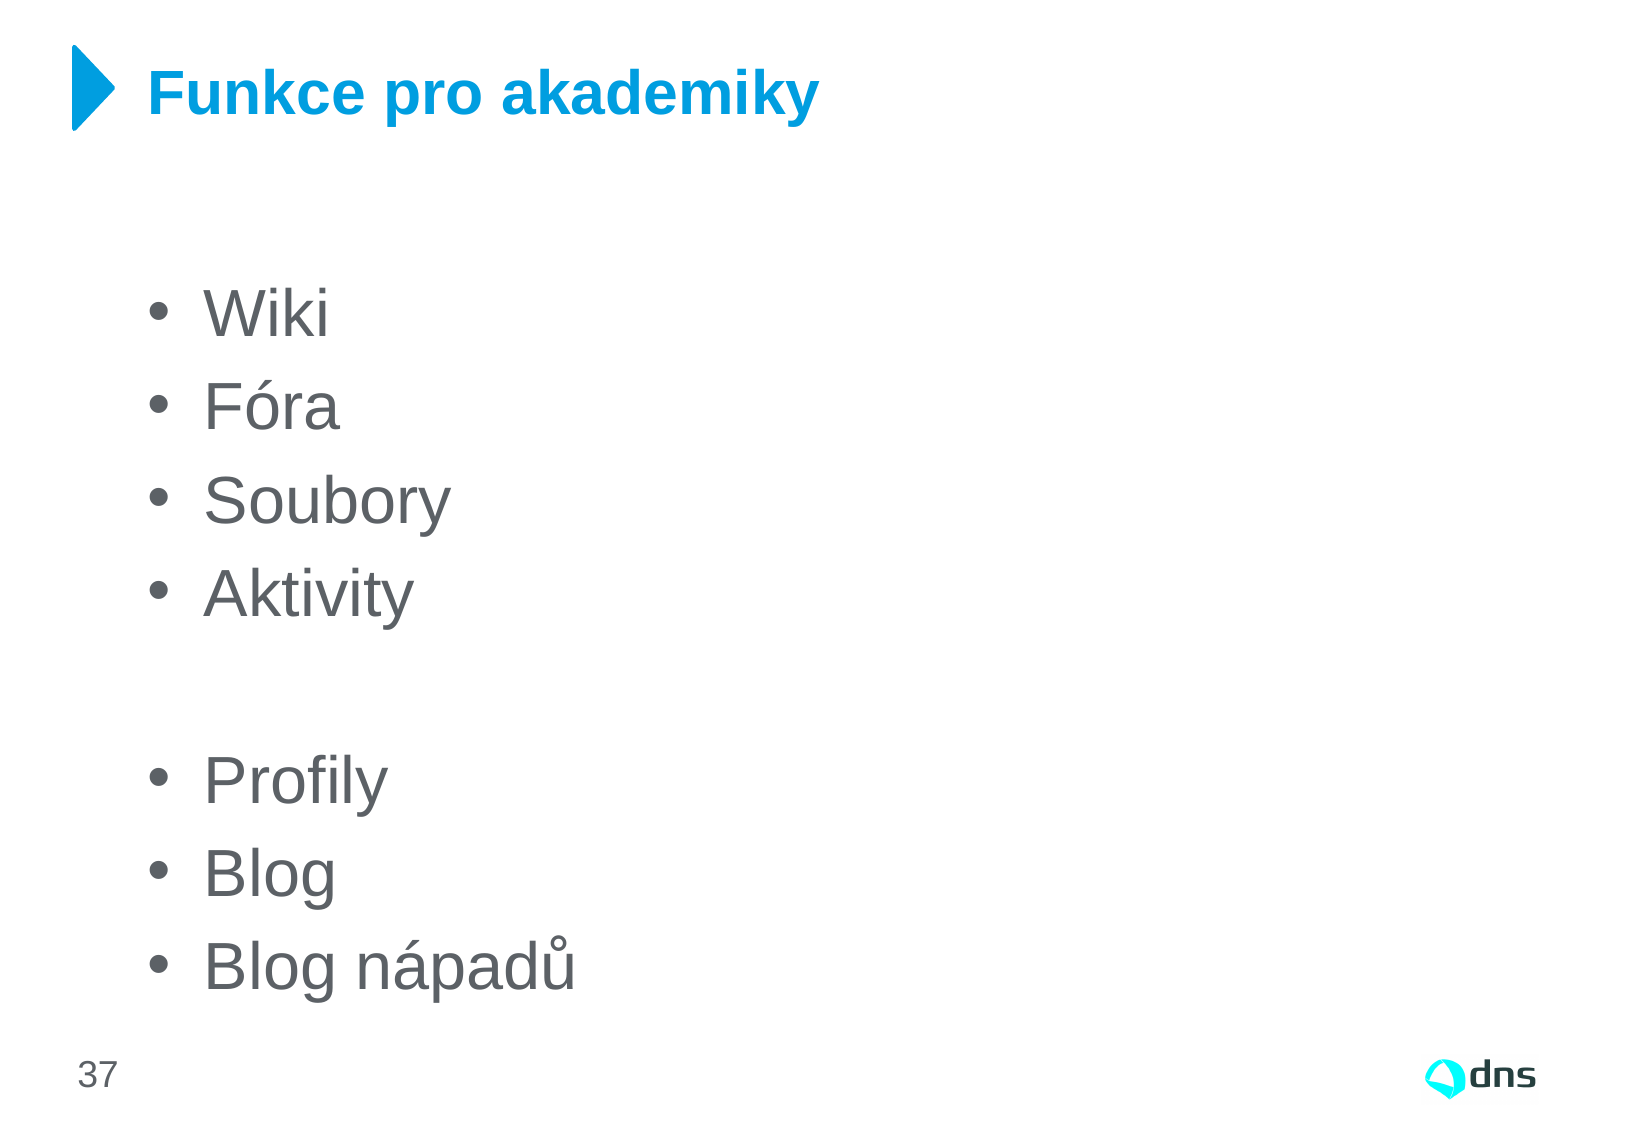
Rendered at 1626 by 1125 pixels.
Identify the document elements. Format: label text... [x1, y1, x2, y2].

title Funkce pro akademiky [132, 45, 1540, 233]
picture [1421, 1054, 1539, 1105]
list Wiki Fóra Soubory Aktivity Profily Blog Blog nápadů [132, 262, 1540, 1005]
slide_number 37 [62, 1042, 442, 1103]
